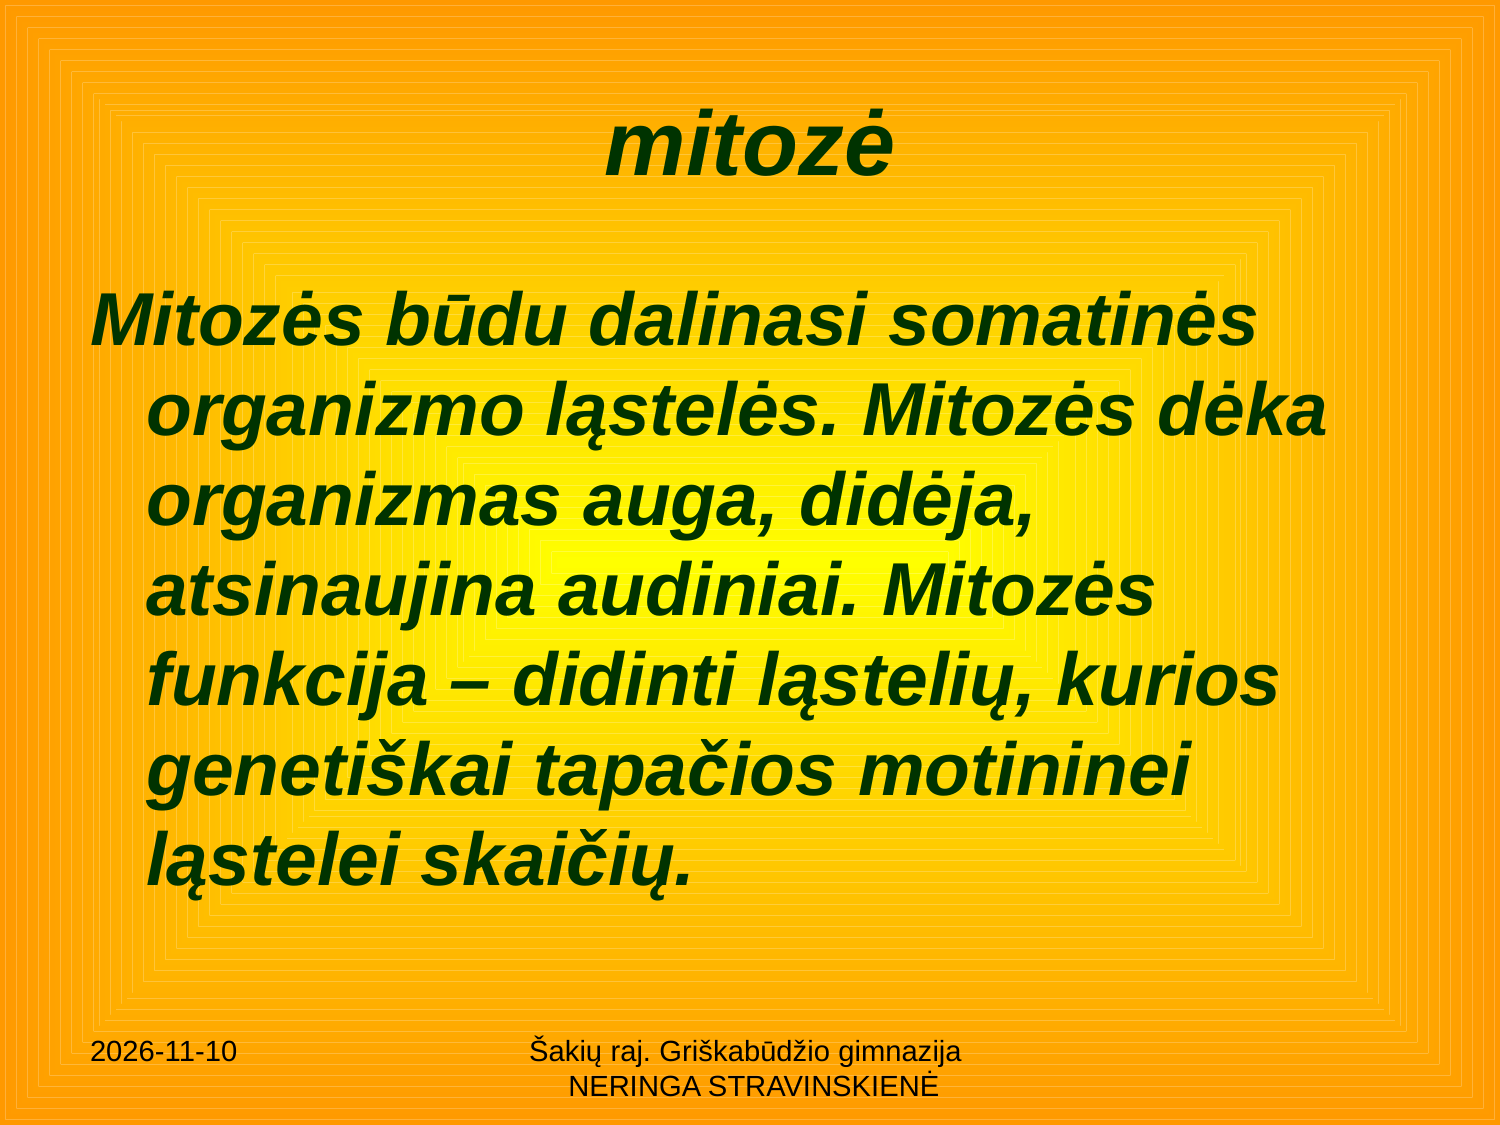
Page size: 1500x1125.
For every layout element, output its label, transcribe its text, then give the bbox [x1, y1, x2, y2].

title mitozė [74, 44, 1426, 233]
footer Šakių raj. Griškabūdžio gimnazija NERINGA STRAVINSKIENĖ [512, 1024, 988, 1103]
list Mitozės būdu dalinasi somatinės organizmo ląstelės. Mitozės dėka organizmas auga, didėja, atsinaujina audiniai. Mitozės funkcija – didinti ląstelių, kurios genetiškai tapačios motininei ląstelei skaičių. [74, 262, 1426, 1006]
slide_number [74, 1024, 426, 1103]
